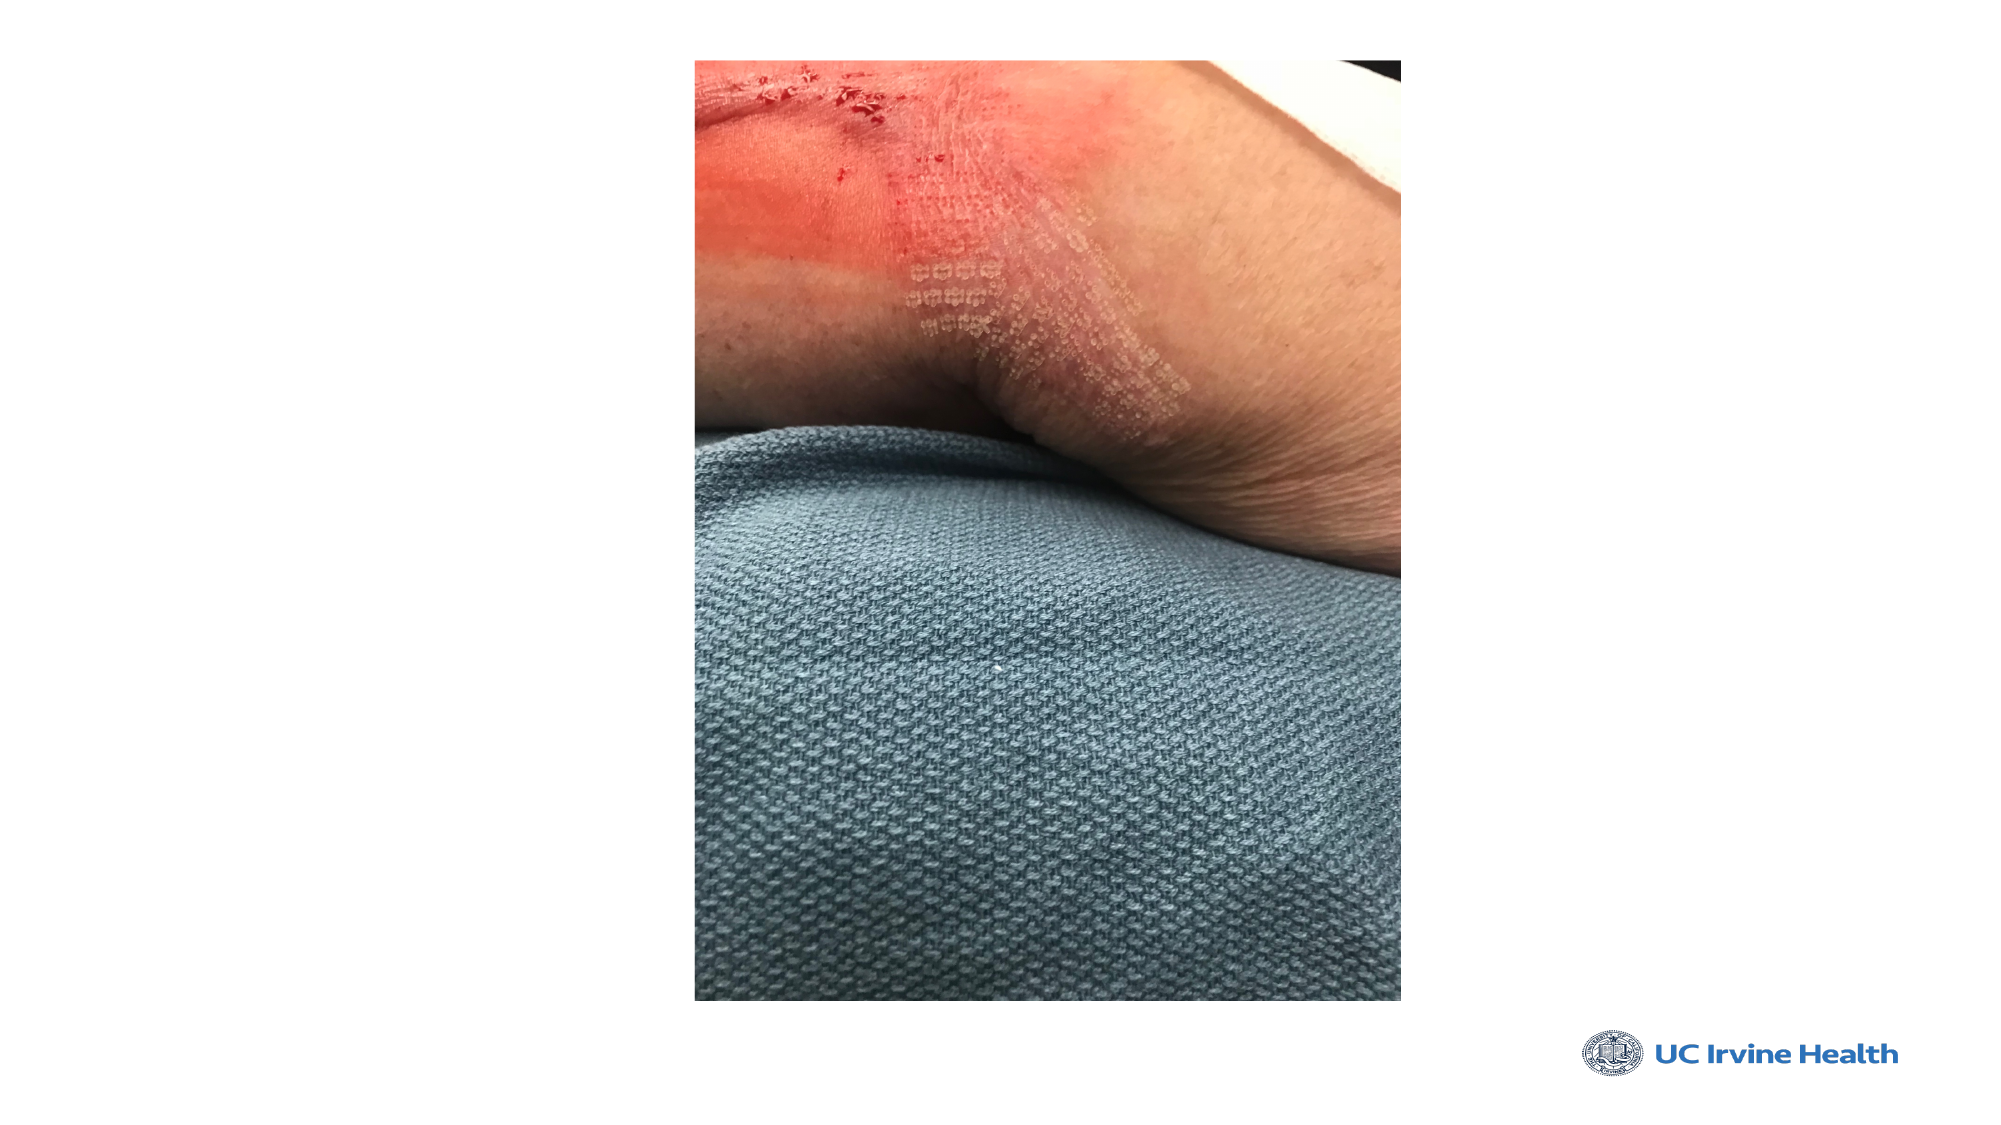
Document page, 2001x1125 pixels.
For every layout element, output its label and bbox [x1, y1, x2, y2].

list [576, 177, 1518, 884]
picture [695, 884, 1401, 1000]
picture [1582, 1030, 2000, 1125]
picture [695, 62, 1401, 177]
